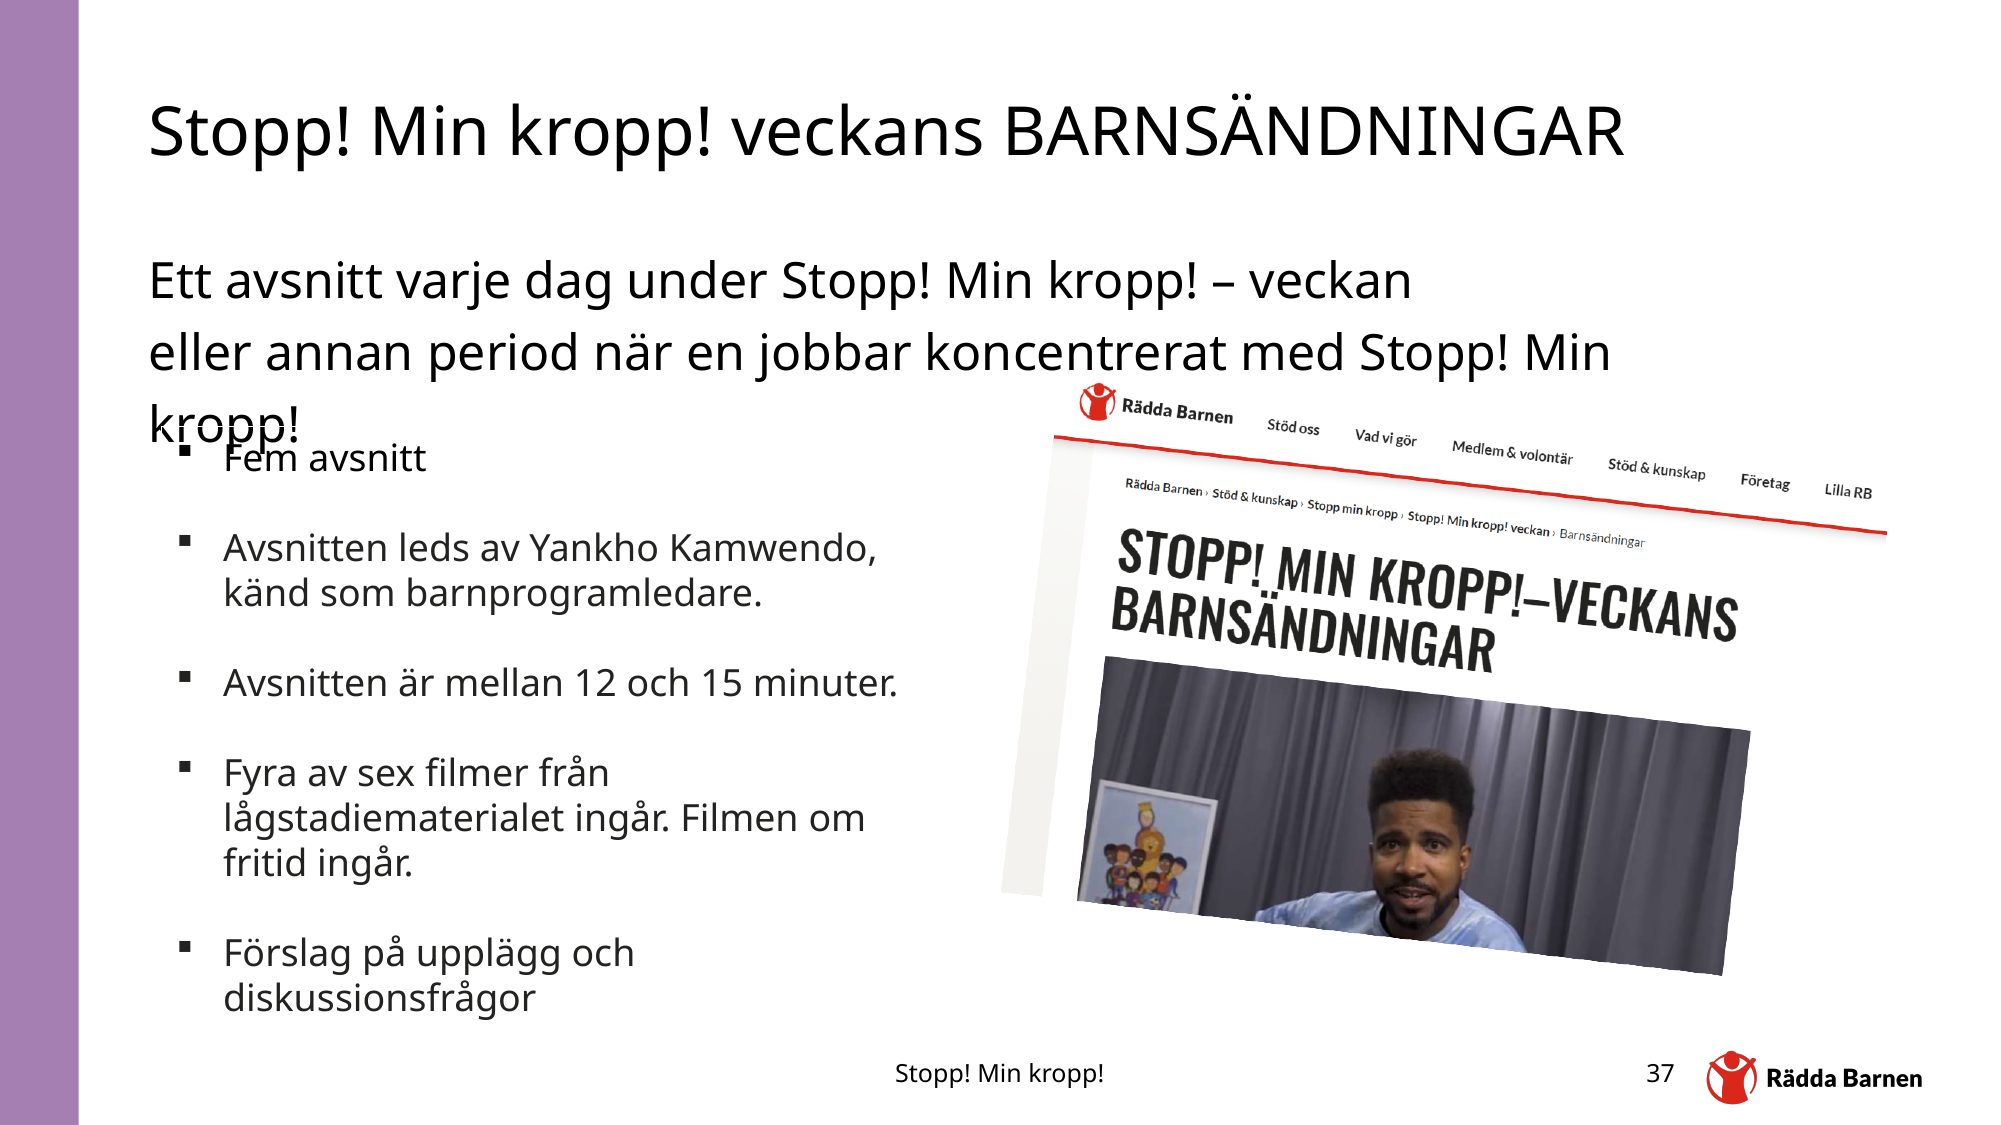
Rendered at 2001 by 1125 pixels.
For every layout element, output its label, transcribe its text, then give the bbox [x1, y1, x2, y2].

footer Stopp! Min kropp! [415, 1059, 1584, 1090]
picture [1002, 373, 1893, 988]
slide_number 37 [1584, 1059, 1690, 1090]
list Ett avsnitt varje dag under Stopp! Min kropp! – veckan eller annan period när en jobbar koncentrerat med Stopp! Min kropp! [133, 229, 1697, 964]
text_box Fem avsnitt Avsnitten leds av Yankho Kamwendo, känd som barnprogramledare. Avsnitten är mellan 12 och 15 minuter. Fyra av sex filmer från lågstadiematerialet ingår. Filmen om fritid ingår. Förslag på upplägg och diskussionsfrågor [161, 426, 931, 1027]
picture [1697, 1041, 1933, 1114]
title Stopp! Min kropp! veckans BARNSÄNDNINGAR [133, 58, 1697, 208]
